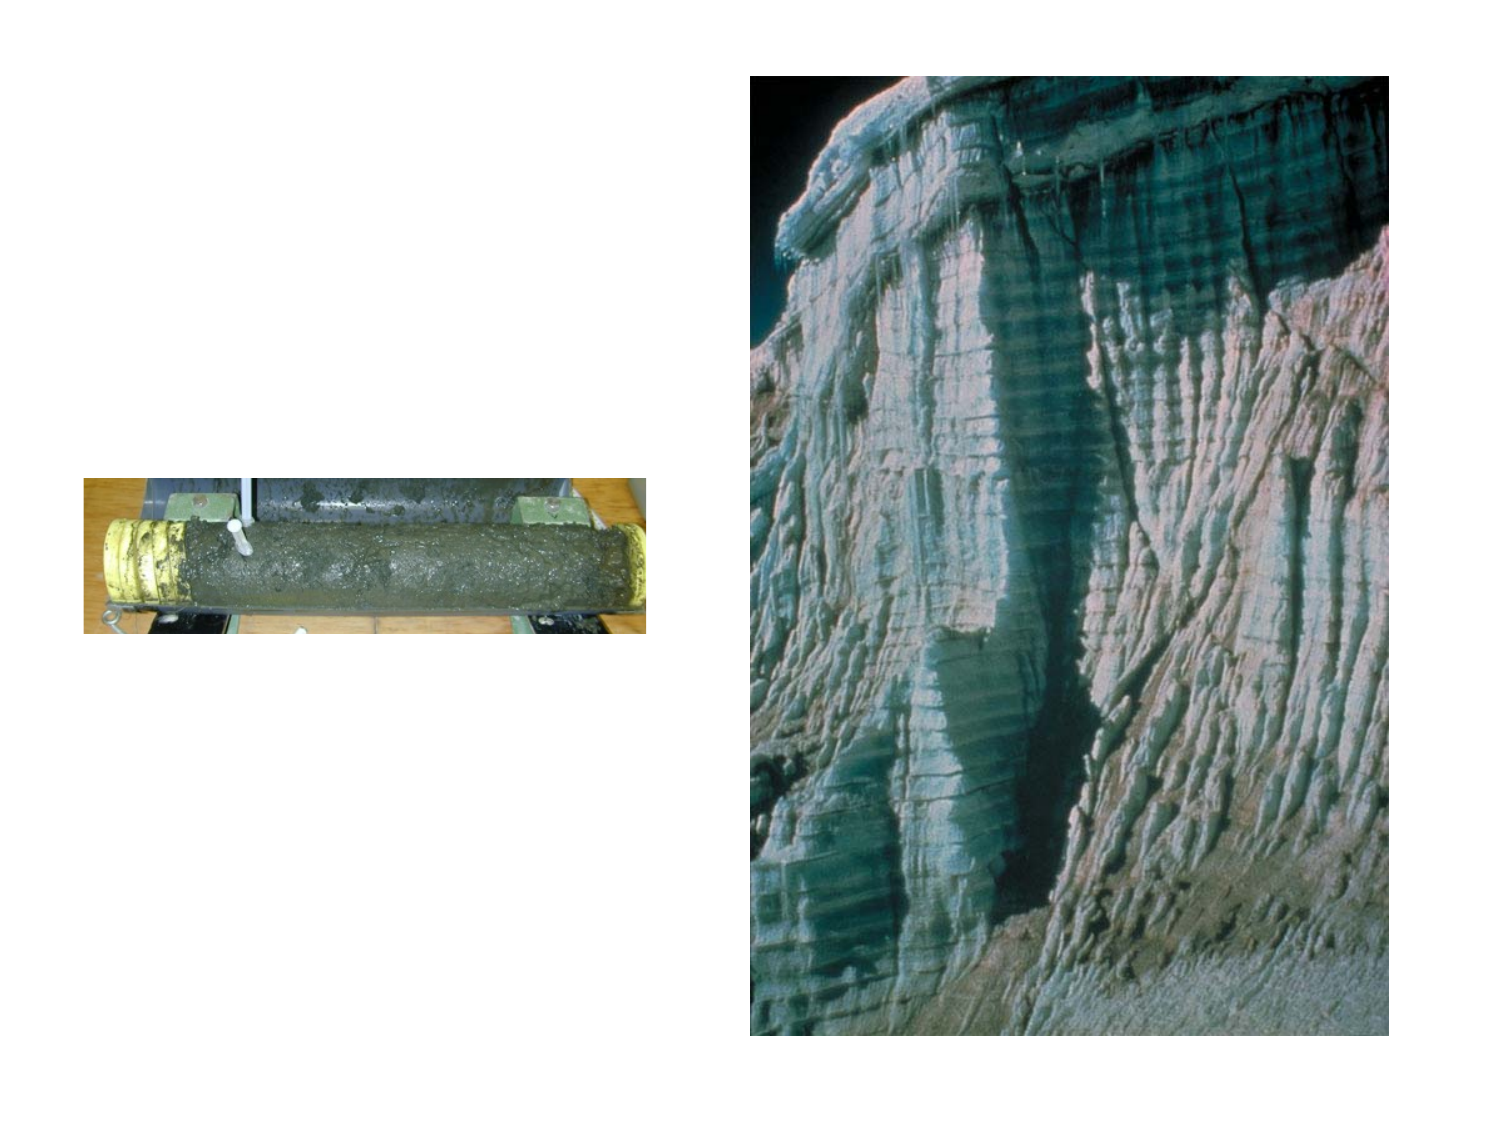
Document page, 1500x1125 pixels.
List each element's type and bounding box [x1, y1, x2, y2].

picture [749, 75, 1389, 1036]
picture [83, 478, 647, 634]
